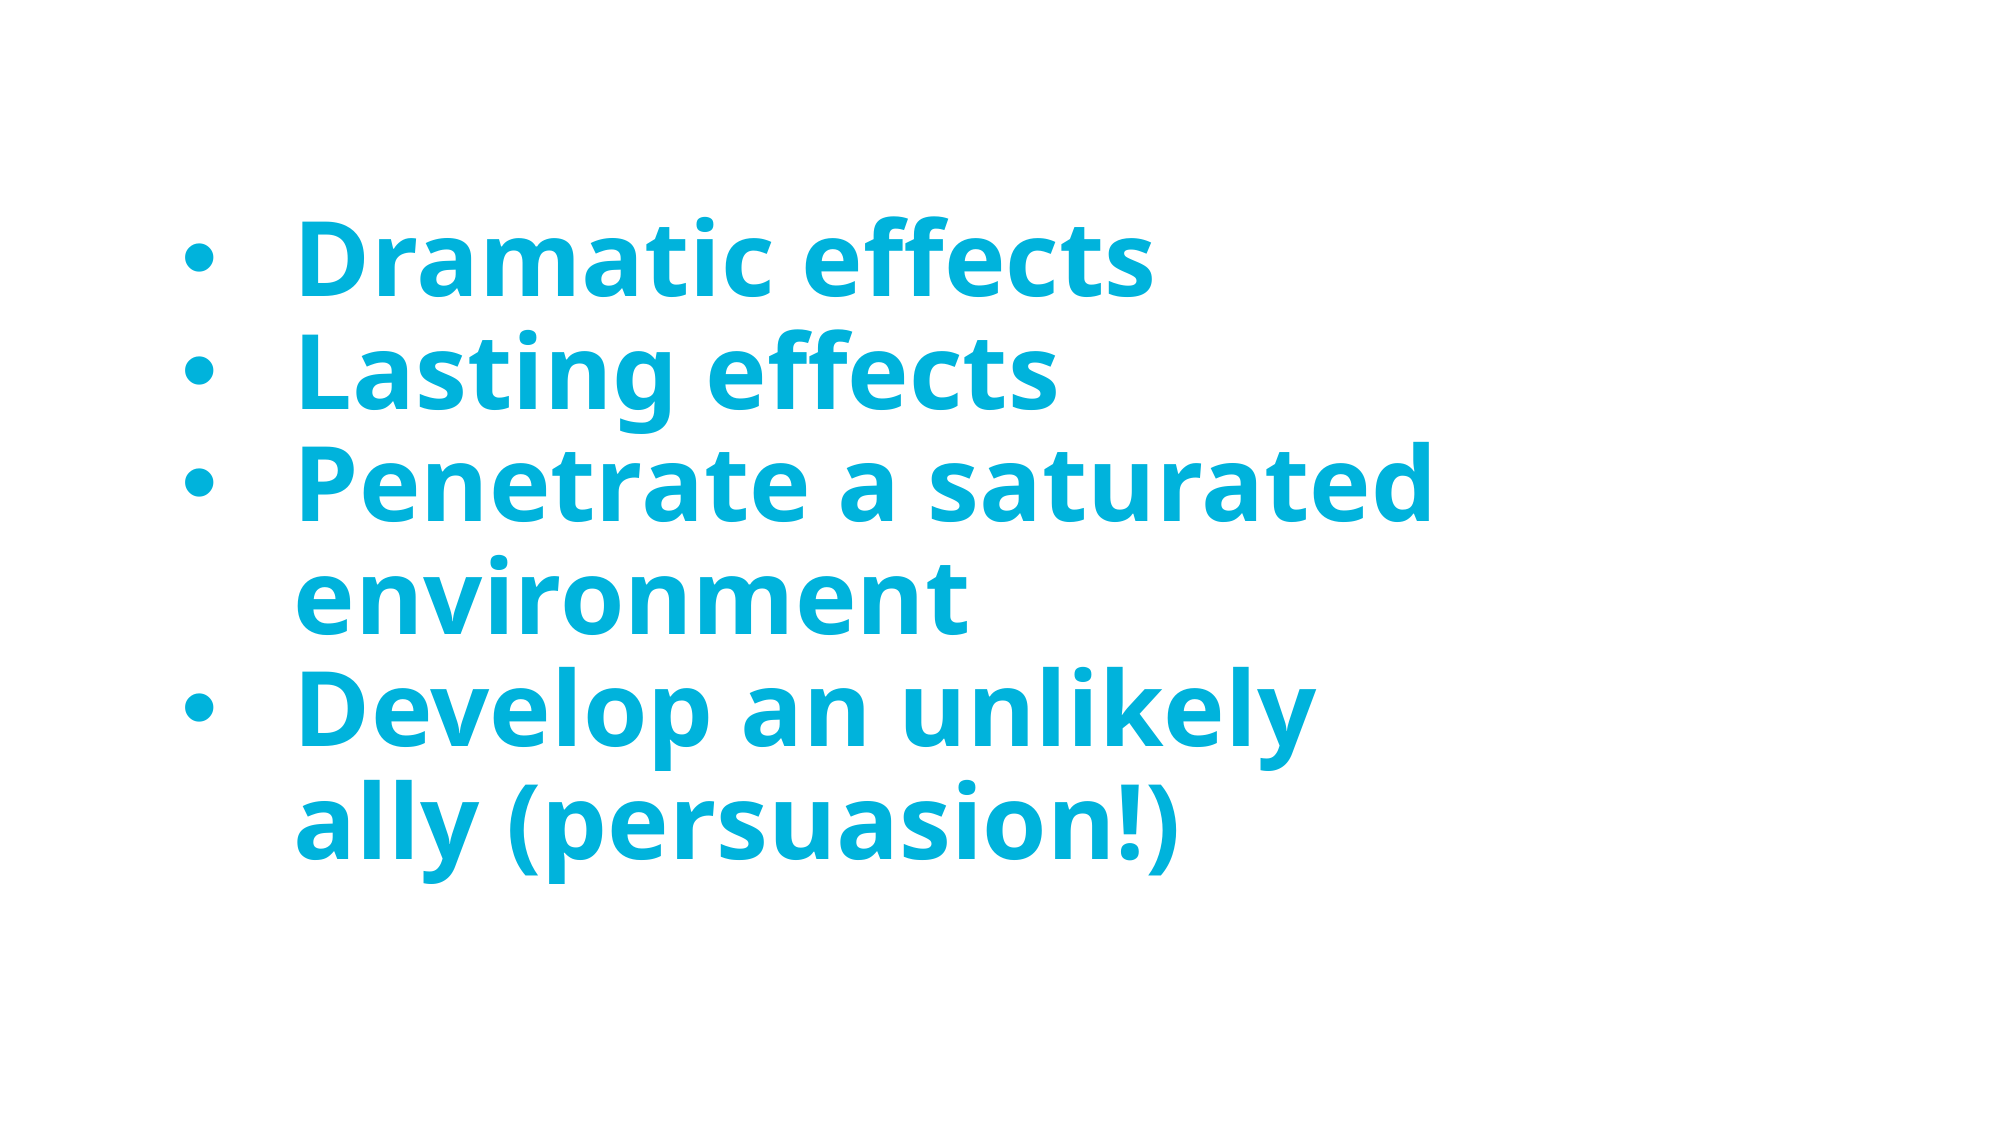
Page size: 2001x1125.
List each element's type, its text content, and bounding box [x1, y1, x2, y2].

text_box Dramatic effects Lasting effects Penetrate a saturated environment Develop an unlikely ally (persuasion!) [166, 199, 1521, 889]
